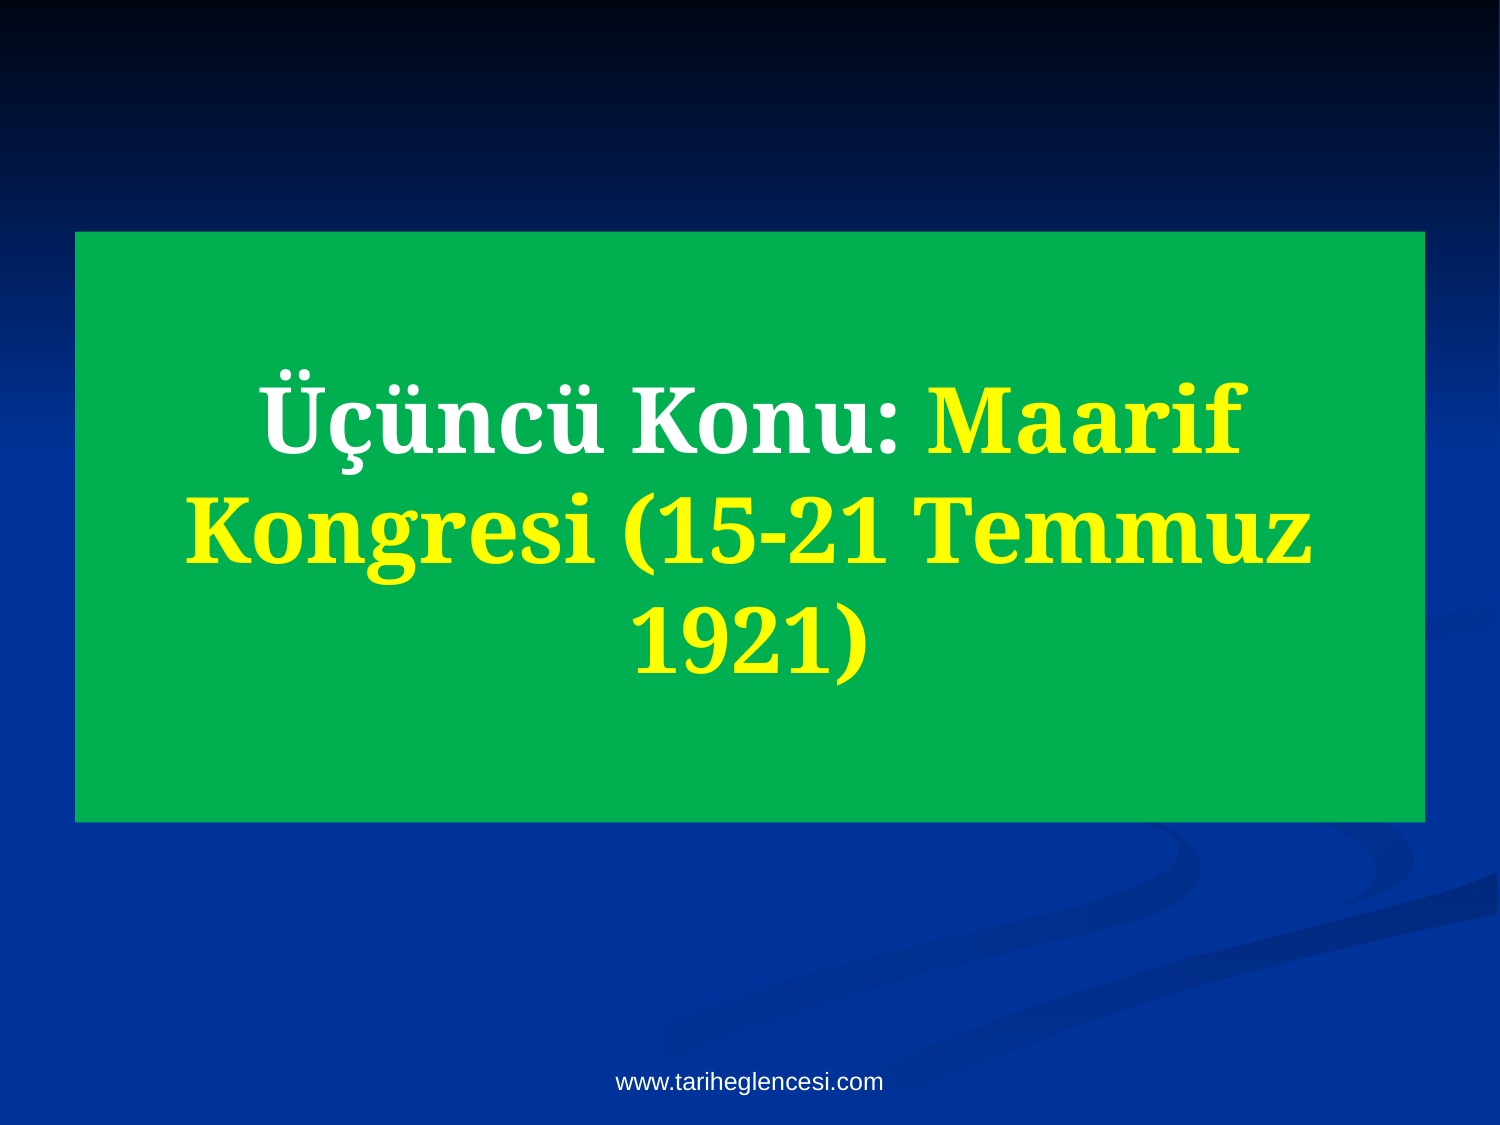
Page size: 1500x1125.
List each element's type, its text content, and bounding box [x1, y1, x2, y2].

footer www.tariheglencesi.com [512, 1025, 988, 1104]
title Üçüncü Konu: Maarif Kongresi (15-21 Temmuz 1921) [75, 231, 1425, 823]
